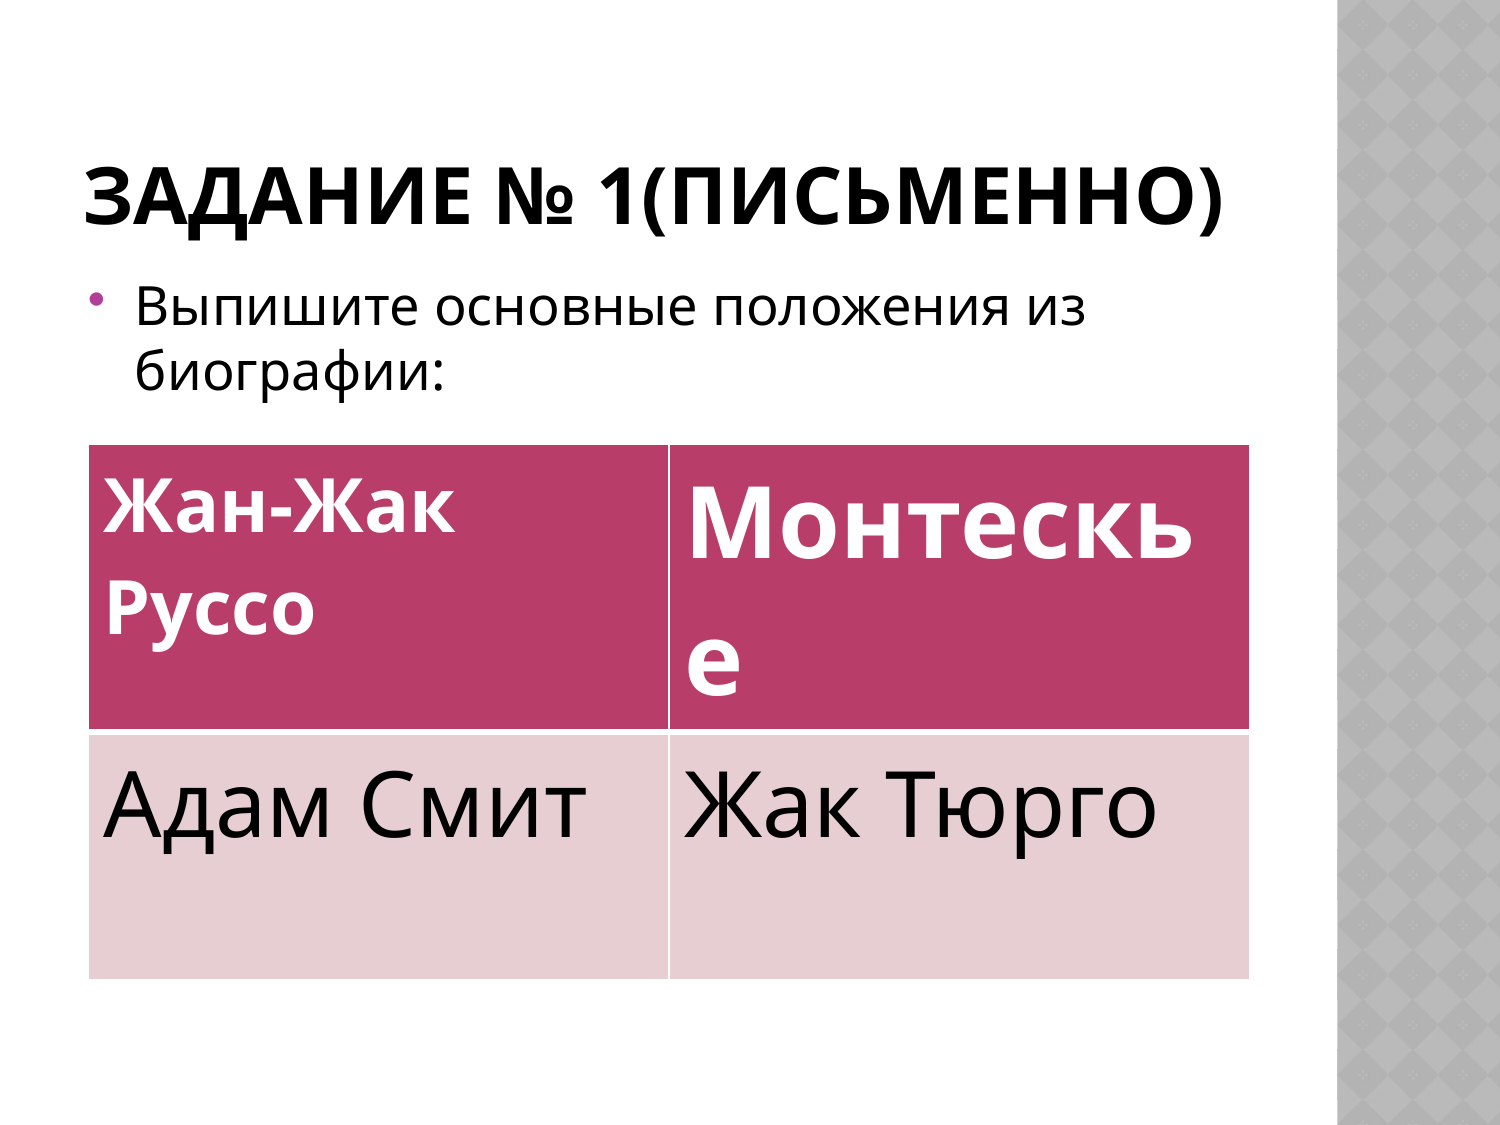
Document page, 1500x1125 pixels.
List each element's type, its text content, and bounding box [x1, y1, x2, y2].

table_header Жан-Жак Руссо [89, 445, 668, 729]
table_header Монтескье [670, 445, 1249, 729]
table_cell Адам Смит [89, 735, 668, 979]
table_cell Жак Тюрго [670, 735, 1249, 979]
list Выпишите основные положения из биографии: [75, 264, 1263, 1059]
title Задание № 1(письменно) [75, 52, 1263, 240]
